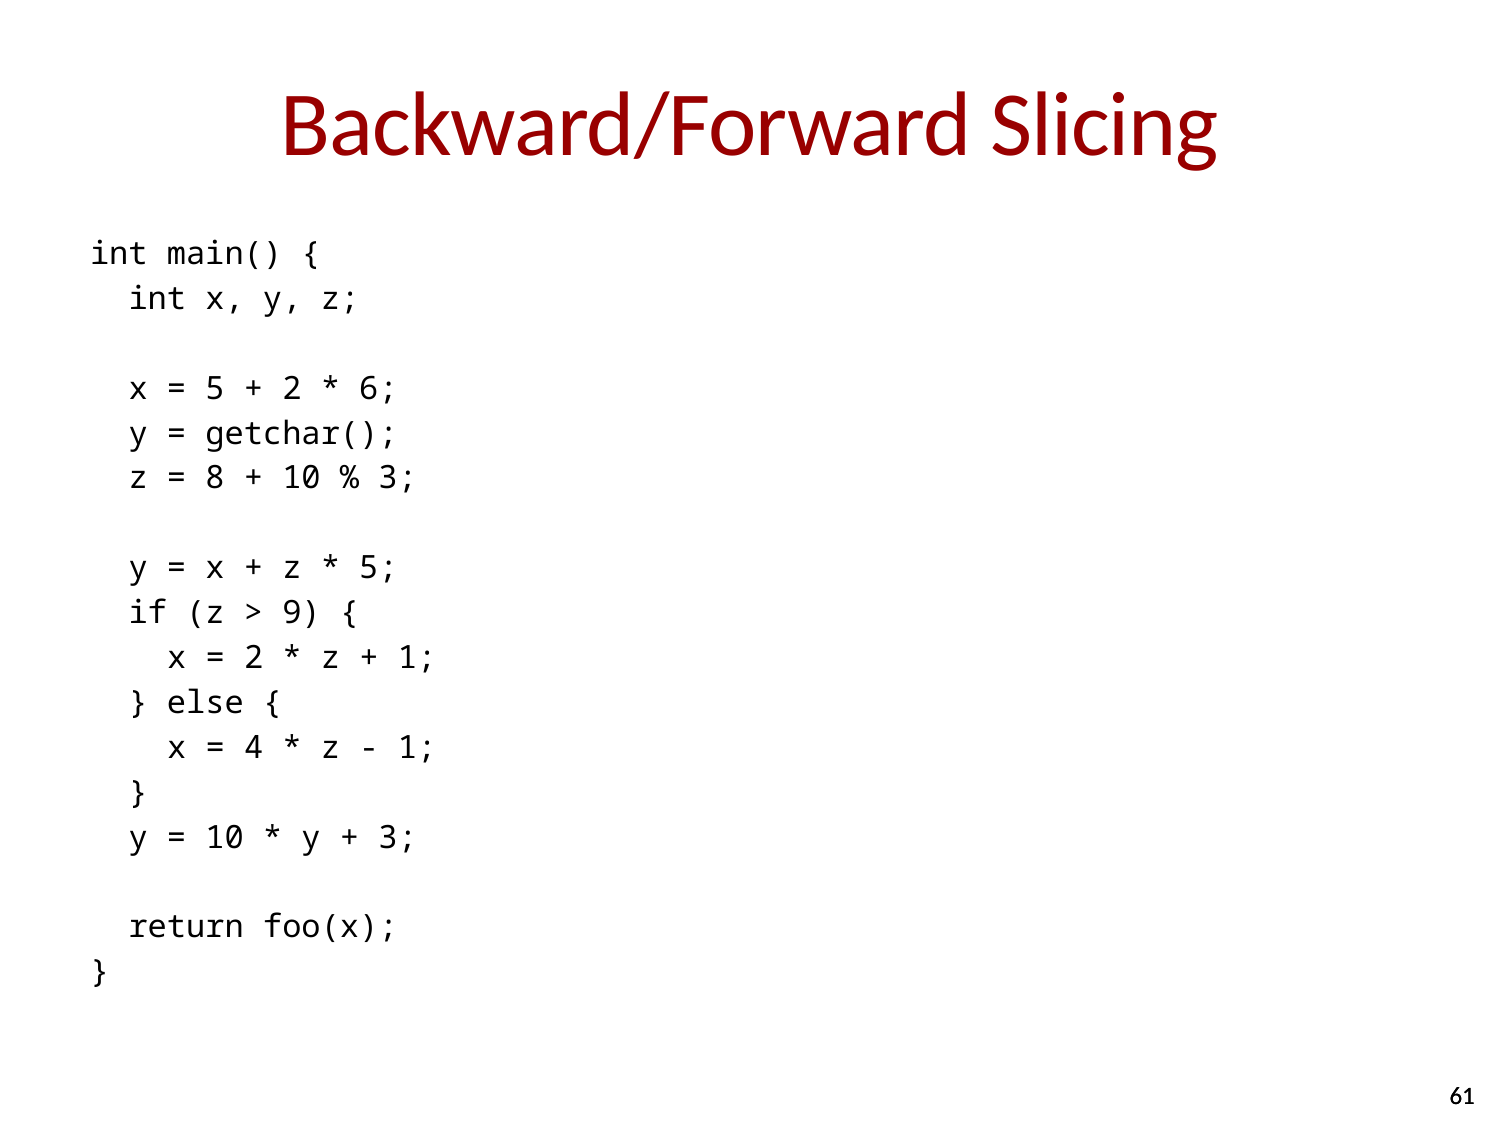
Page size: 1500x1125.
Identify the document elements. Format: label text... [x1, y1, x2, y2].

text_box 57 [1125, 1065, 1475, 1125]
title Backward/Forward Slicing [75, 24, 1425, 213]
list int main() { int x, y, z; x = 5 + 2 * 6; y = getchar(); z = 8 + 10 % 3; y = x + z * 5; if (z > 9) { x = 2 * z + 1; } else { x = 4 * z - 1; } y = 10 * y + 3; return foo(x); } [75, 224, 1425, 1005]
